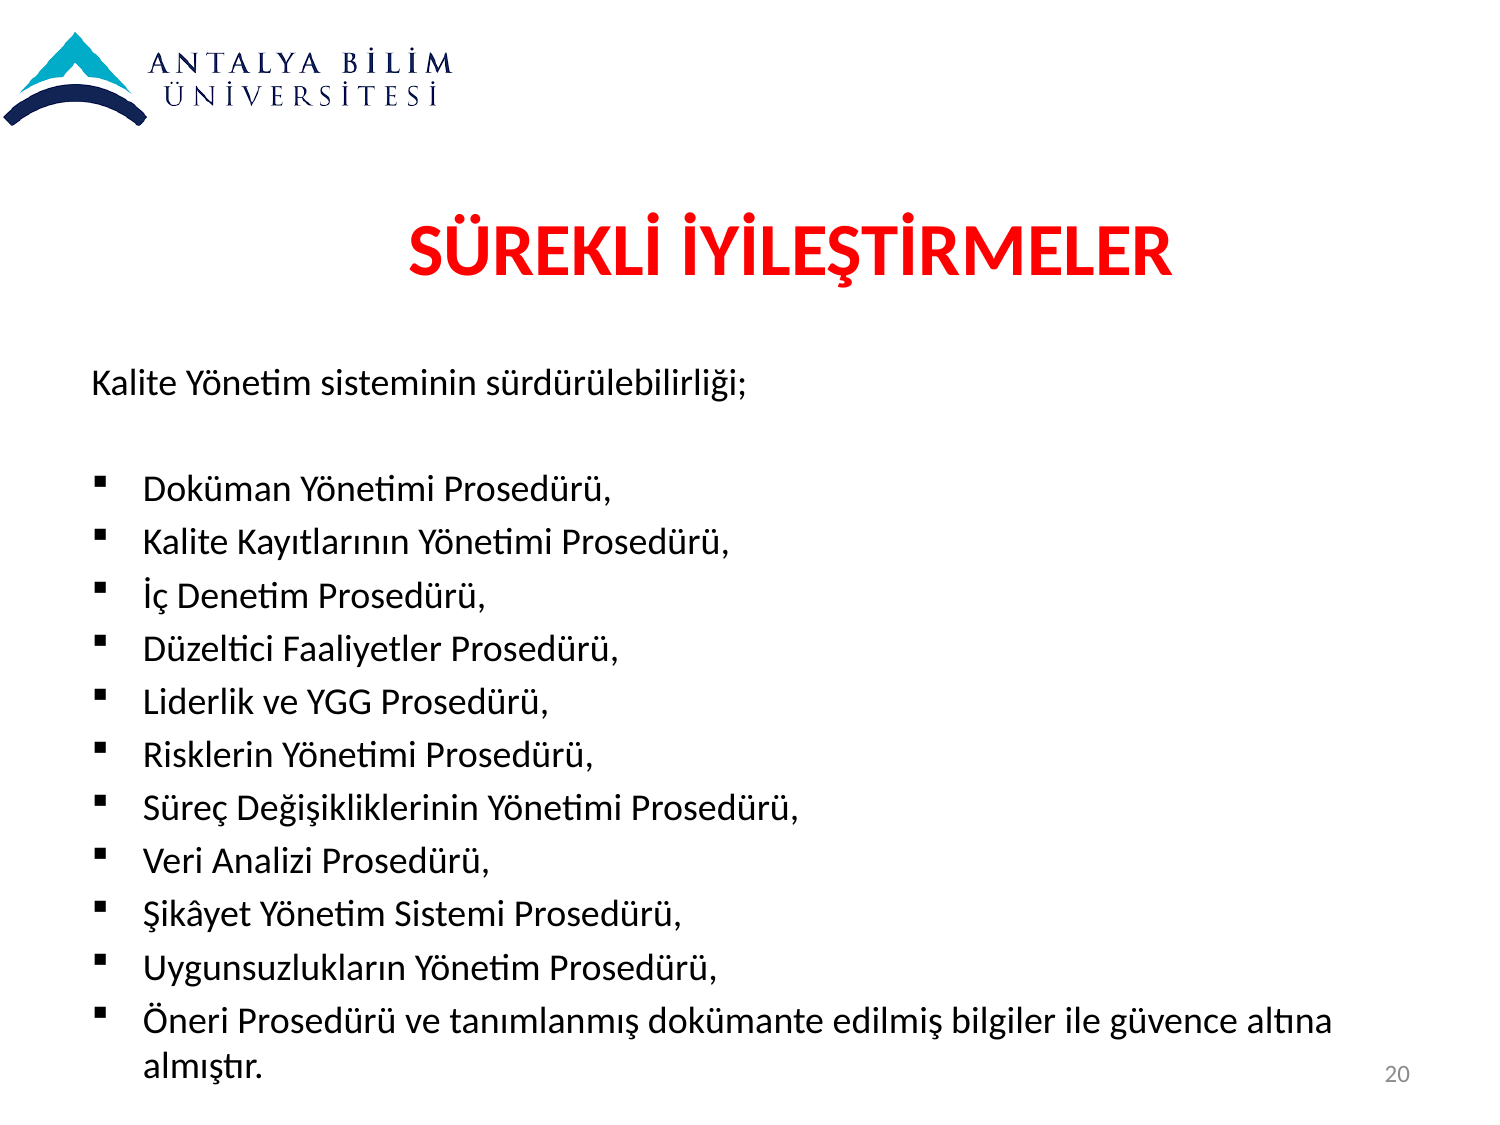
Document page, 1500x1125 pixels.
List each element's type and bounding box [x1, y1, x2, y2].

picture [3, 30, 453, 126]
text_box [218, 192, 1365, 298]
list [76, 349, 1427, 1094]
slide_number [1074, 1042, 1425, 1103]
